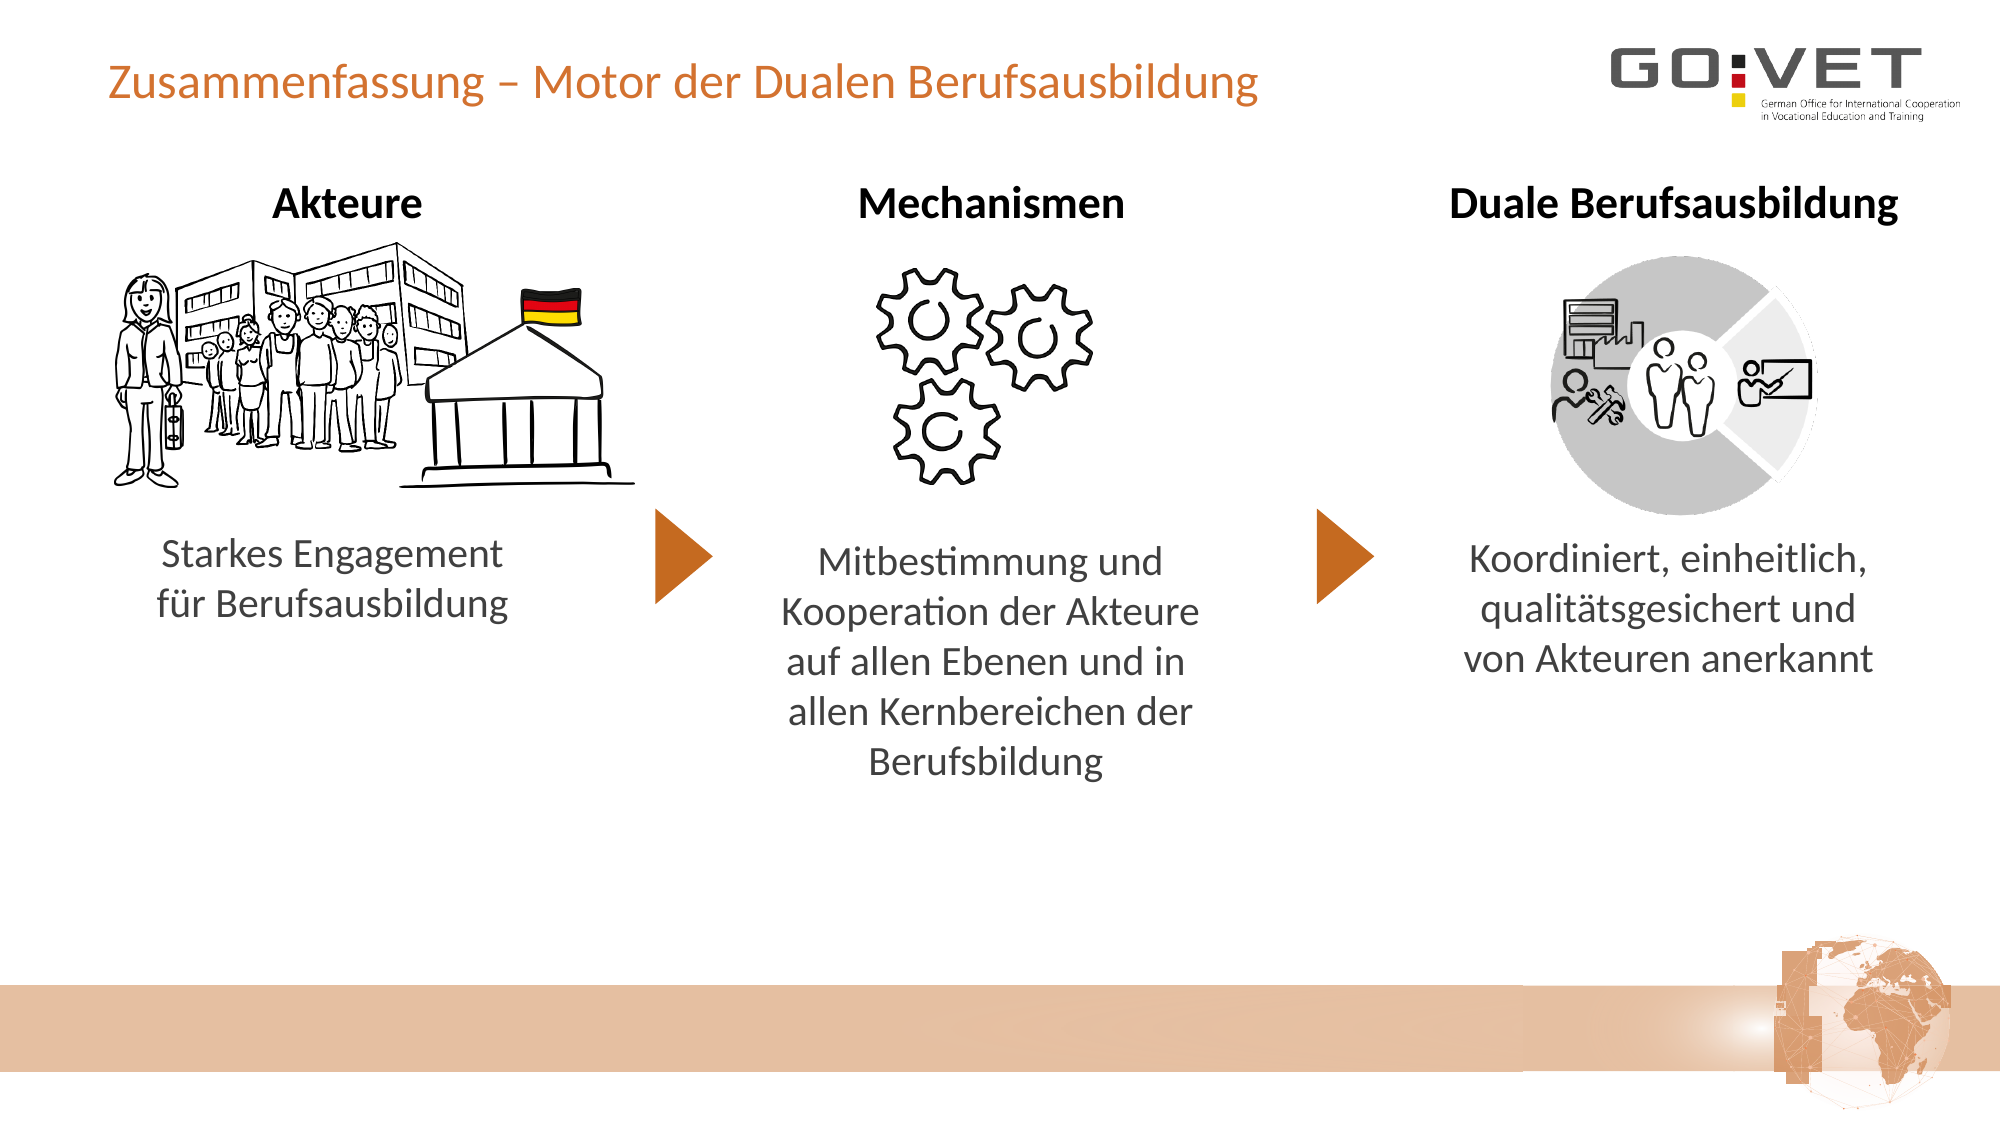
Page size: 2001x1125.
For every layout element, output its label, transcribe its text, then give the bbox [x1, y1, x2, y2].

text_box [654, 506, 715, 607]
text_box [1315, 506, 1376, 607]
picture [114, 240, 635, 488]
picture [1611, 48, 1960, 122]
text_box Duale Berufsausbildung [1426, 172, 1922, 283]
text_box Mechanismen [830, 172, 1154, 279]
text_box Akteure [201, 172, 494, 240]
list Starkes Engagement für Berufsausbildung [119, 526, 556, 719]
picture [1541, 255, 1818, 516]
picture [876, 268, 1093, 485]
text_box Mitbestimmung und Kooperation der Akteure auf allen Ebenen und in allen Kernbereichen der Berufsbildung [734, 526, 1247, 791]
title Zusammenfassung – Motor der Dualen Berufsausbildung [108, 48, 1585, 122]
text_box Koordiniert, einheitlich, qualitätsgesichert und von Akteuren anerkannt [1444, 523, 1893, 689]
